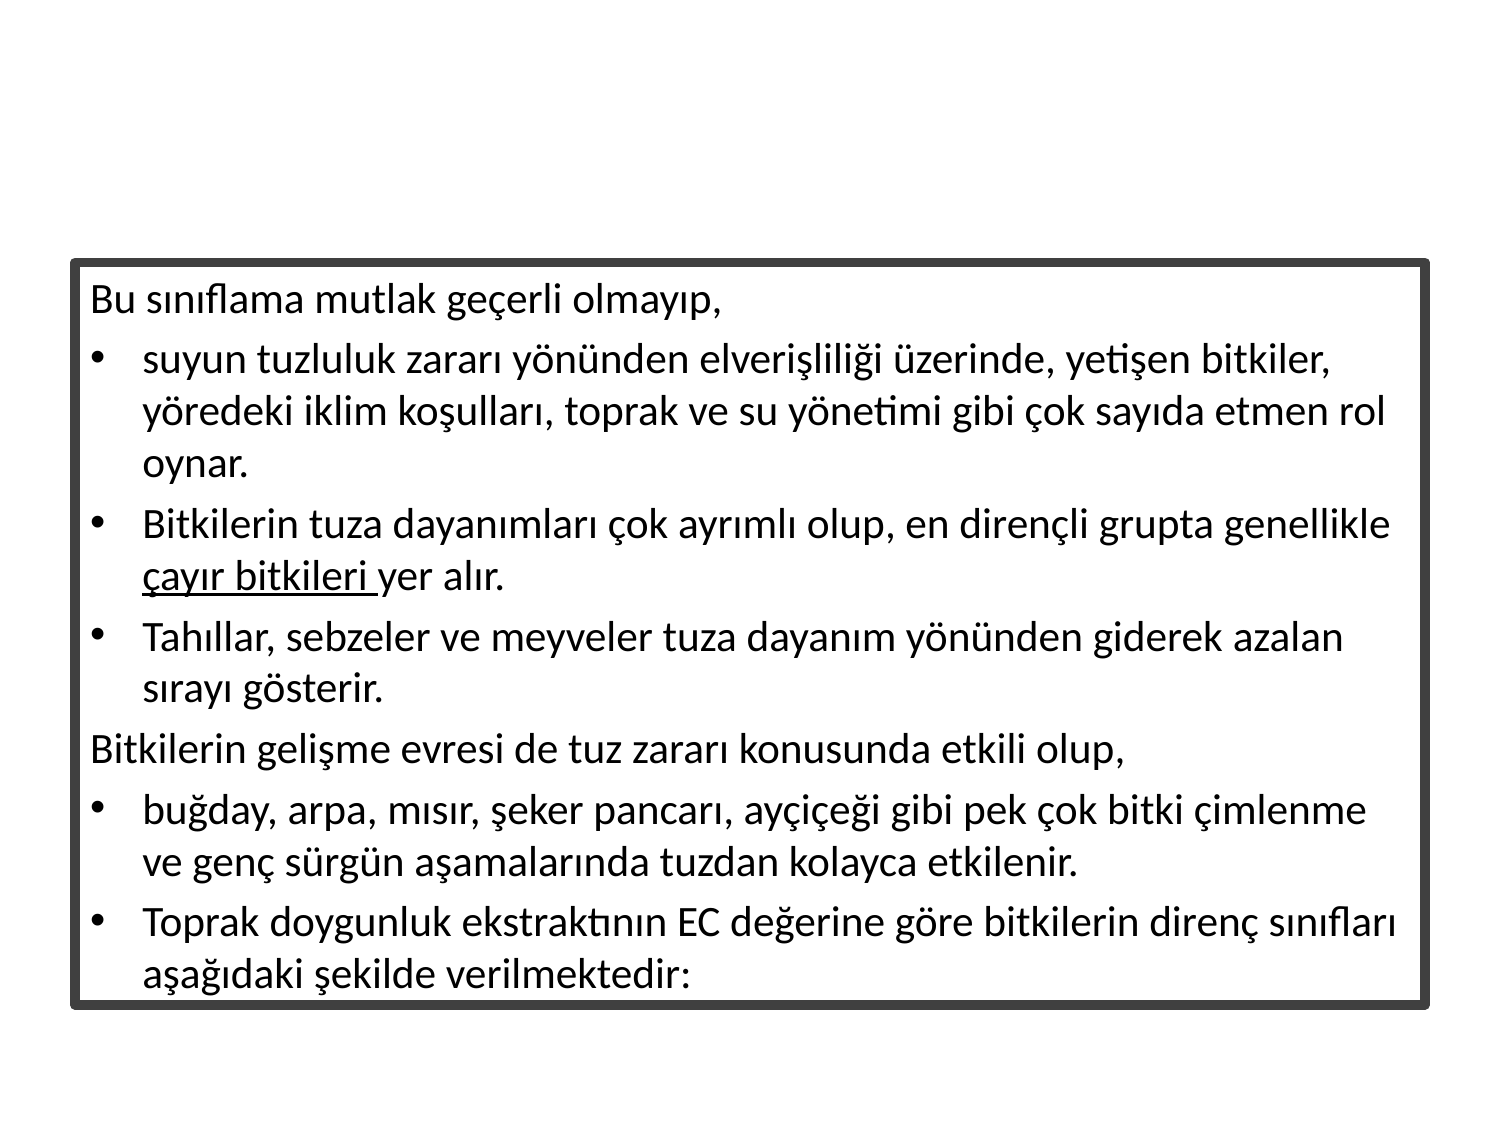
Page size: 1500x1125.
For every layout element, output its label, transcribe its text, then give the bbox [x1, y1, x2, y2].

list Bu sınıflama mutlak geçerli olmayıp, suyun tuzluluk zararı yönünden elverişliliği üzerinde, yetişen bitkiler, yöredeki iklim koşulları, toprak ve su yönetimi gibi çok sayıda etmen rol oynar. Bitkilerin tuza dayanımları çok ayrımlı olup, en dirençli grupta genellikle çayır bitkileri yer alır. Tahıllar, sebzeler ve meyveler tuza dayanım yönünden giderek azalan sırayı gösterir. Bitkilerin gelişme evresi de tuz zararı konusunda etkili olup, buğday, arpa, mısır, şeker pancarı, ayçiçeği gibi pek çok bitki çimlenme ve genç sürgün aşamalarında tuzdan kolayca etkilenir. Toprak doygunluk ekstraktının EC değerine göre bitkilerin direnç sınıfları aşağıdaki şekilde verilmektedir: [75, 262, 1425, 1005]
